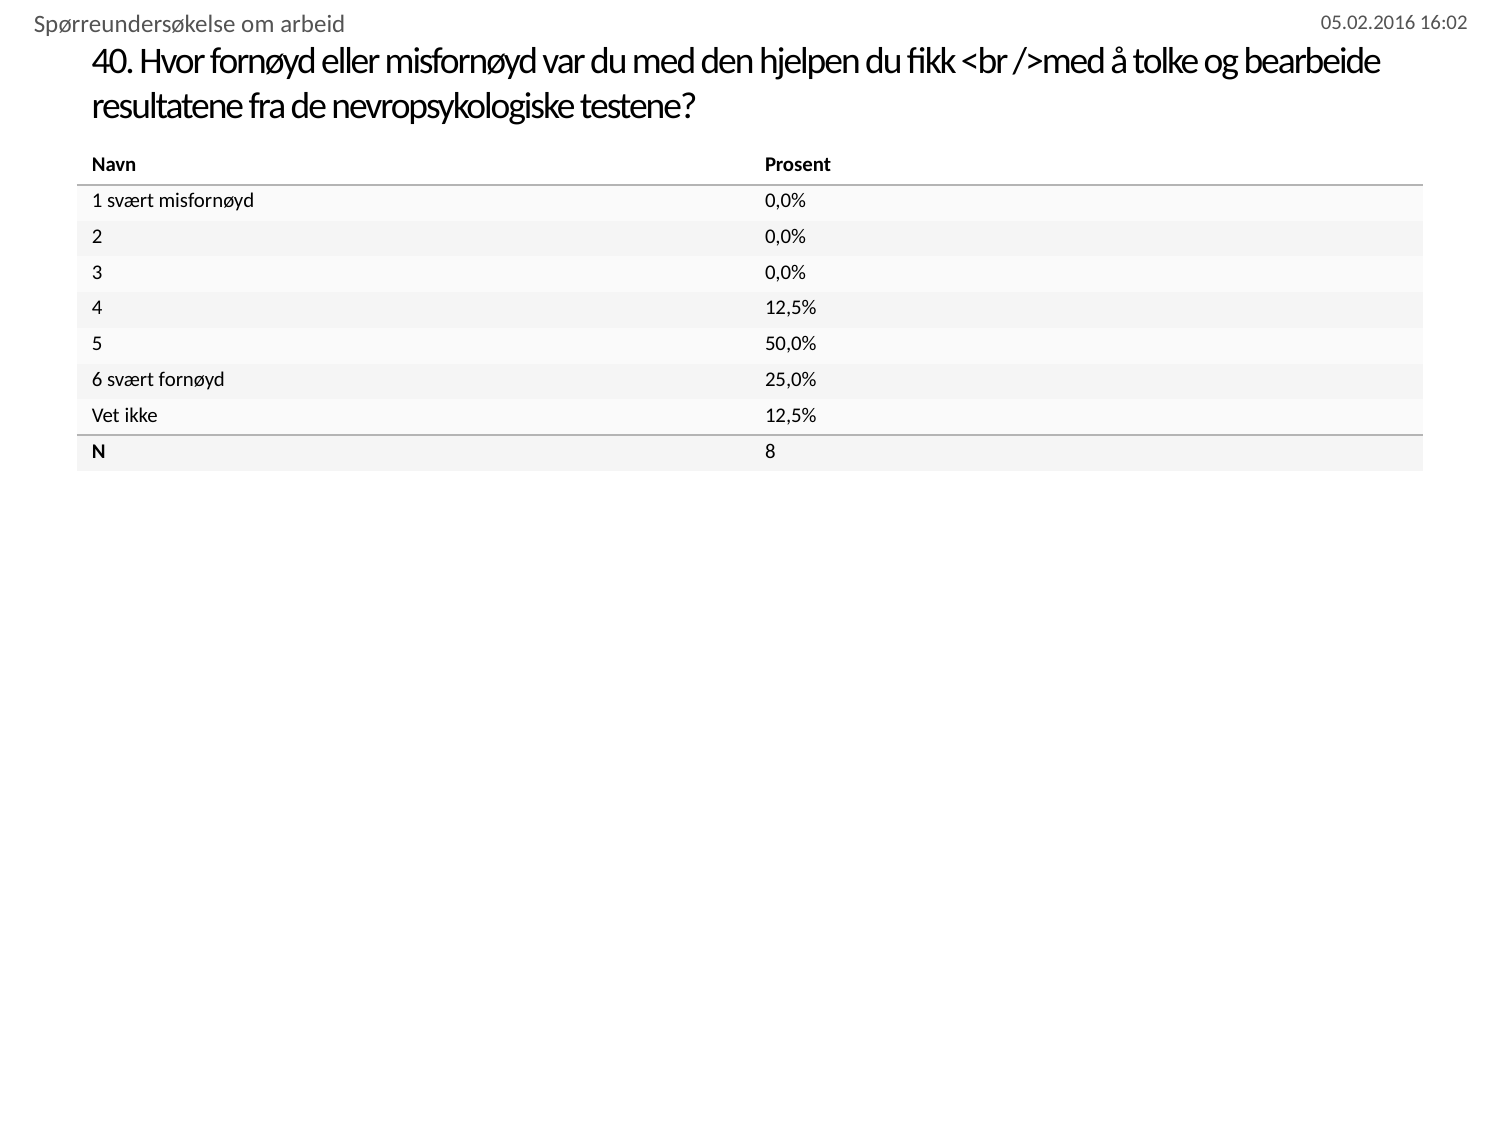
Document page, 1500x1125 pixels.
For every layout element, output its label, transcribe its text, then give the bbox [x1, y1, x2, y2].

table_cell 50,0% [750, 328, 1423, 364]
table_cell 12,5% [750, 292, 1423, 328]
table_cell 0,0% [750, 256, 1423, 292]
title 40. Hvor fornøyd eller misfornøyd var du med den hjelpen du fikk <br />med å tolke og bearbeide resultatene fra de nevropsykologiske testene? [76, 38, 1427, 126]
table_cell N [77, 436, 750, 471]
table_cell 3 [77, 256, 750, 292]
table_cell 2 [77, 221, 750, 256]
table_cell 6 svært fornøyd [77, 364, 750, 399]
table_cell 25,0% [750, 364, 1423, 399]
table_cell Vet ikke [77, 399, 750, 434]
table_cell 0,0% [750, 186, 1423, 221]
table_cell 12,5% [750, 399, 1423, 434]
table_cell 0,0% [750, 221, 1423, 256]
table_header Navn [77, 149, 750, 184]
table_header Prosent [750, 149, 1423, 184]
list Spørreundersøkelse om arbeid [0, 0, 1500, 38]
table_cell 8 [750, 436, 1423, 471]
table_cell 1 svært misfornøyd [77, 186, 750, 221]
table_cell 5 [77, 328, 750, 364]
table_cell 4 [77, 292, 750, 328]
